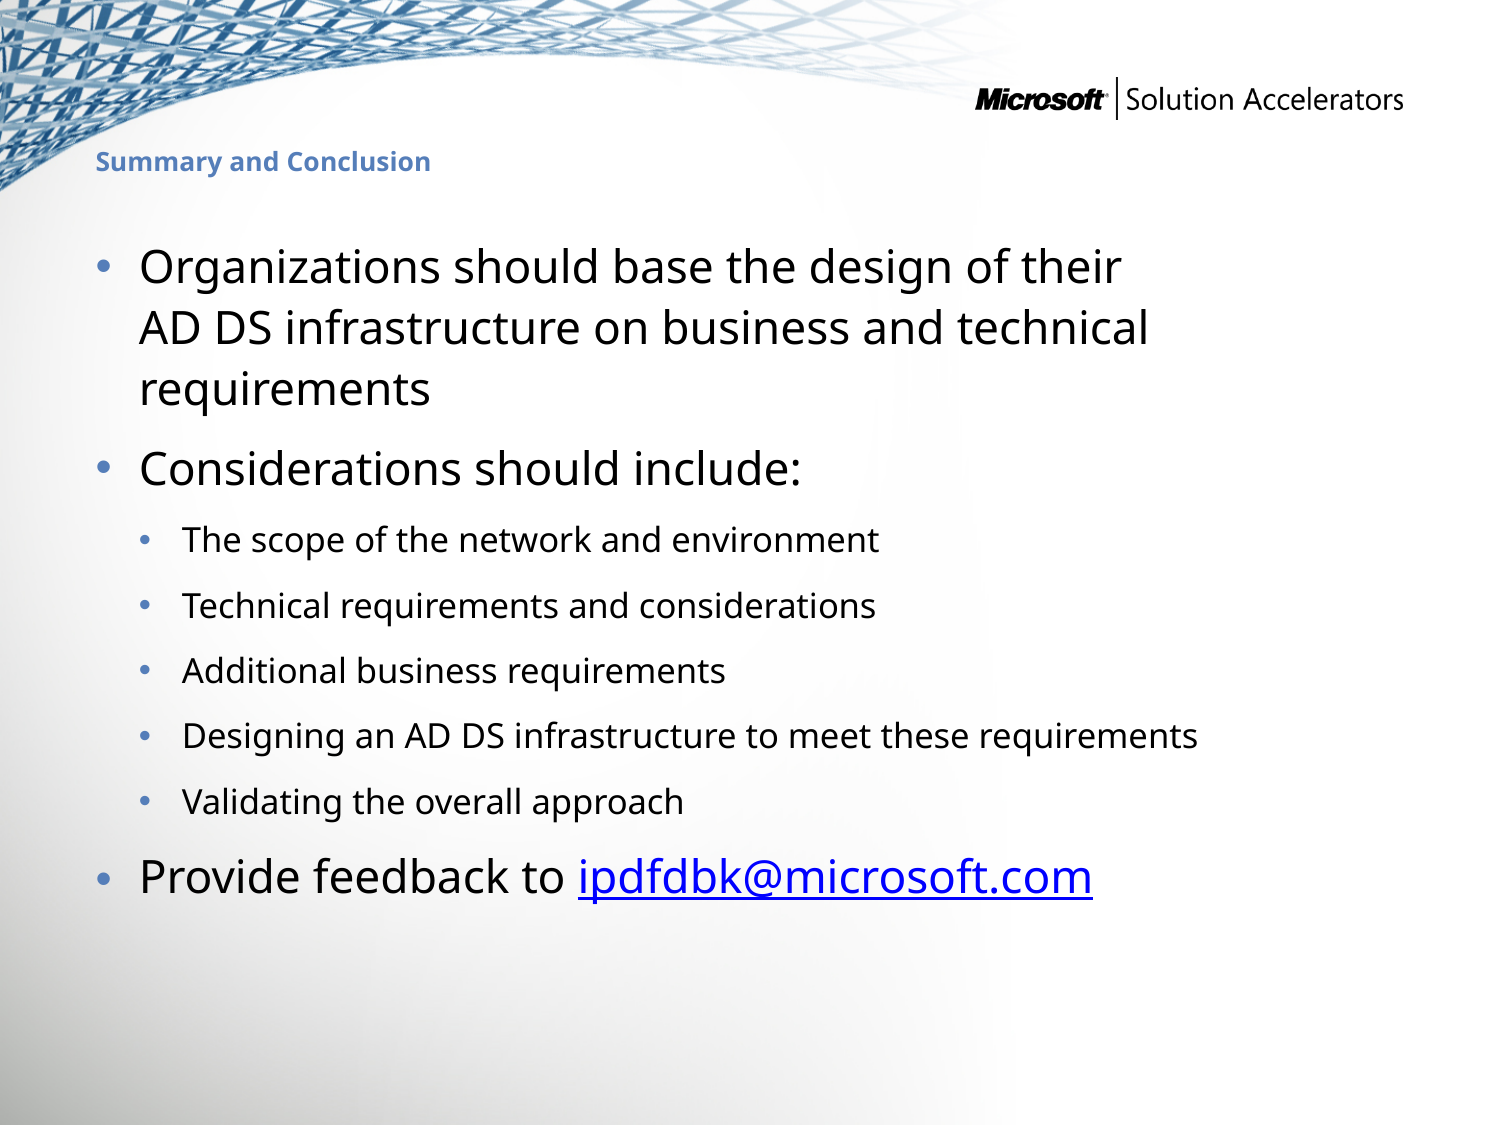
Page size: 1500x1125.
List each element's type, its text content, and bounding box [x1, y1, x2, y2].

picture [0, 0, 1500, 1125]
list Organizations should base the design of their AD DS infrastructure on business and technical requirements Considerations should include: The scope of the network and environment Technical requirements and considerations Additional business requirements Designing an AD DS infrastructure to meet these requirements Validating the overall approach Provide feedback to ipdfdbk@microsoft.com [88, 224, 1439, 921]
title Summary and Conclusion [88, 138, 1439, 214]
